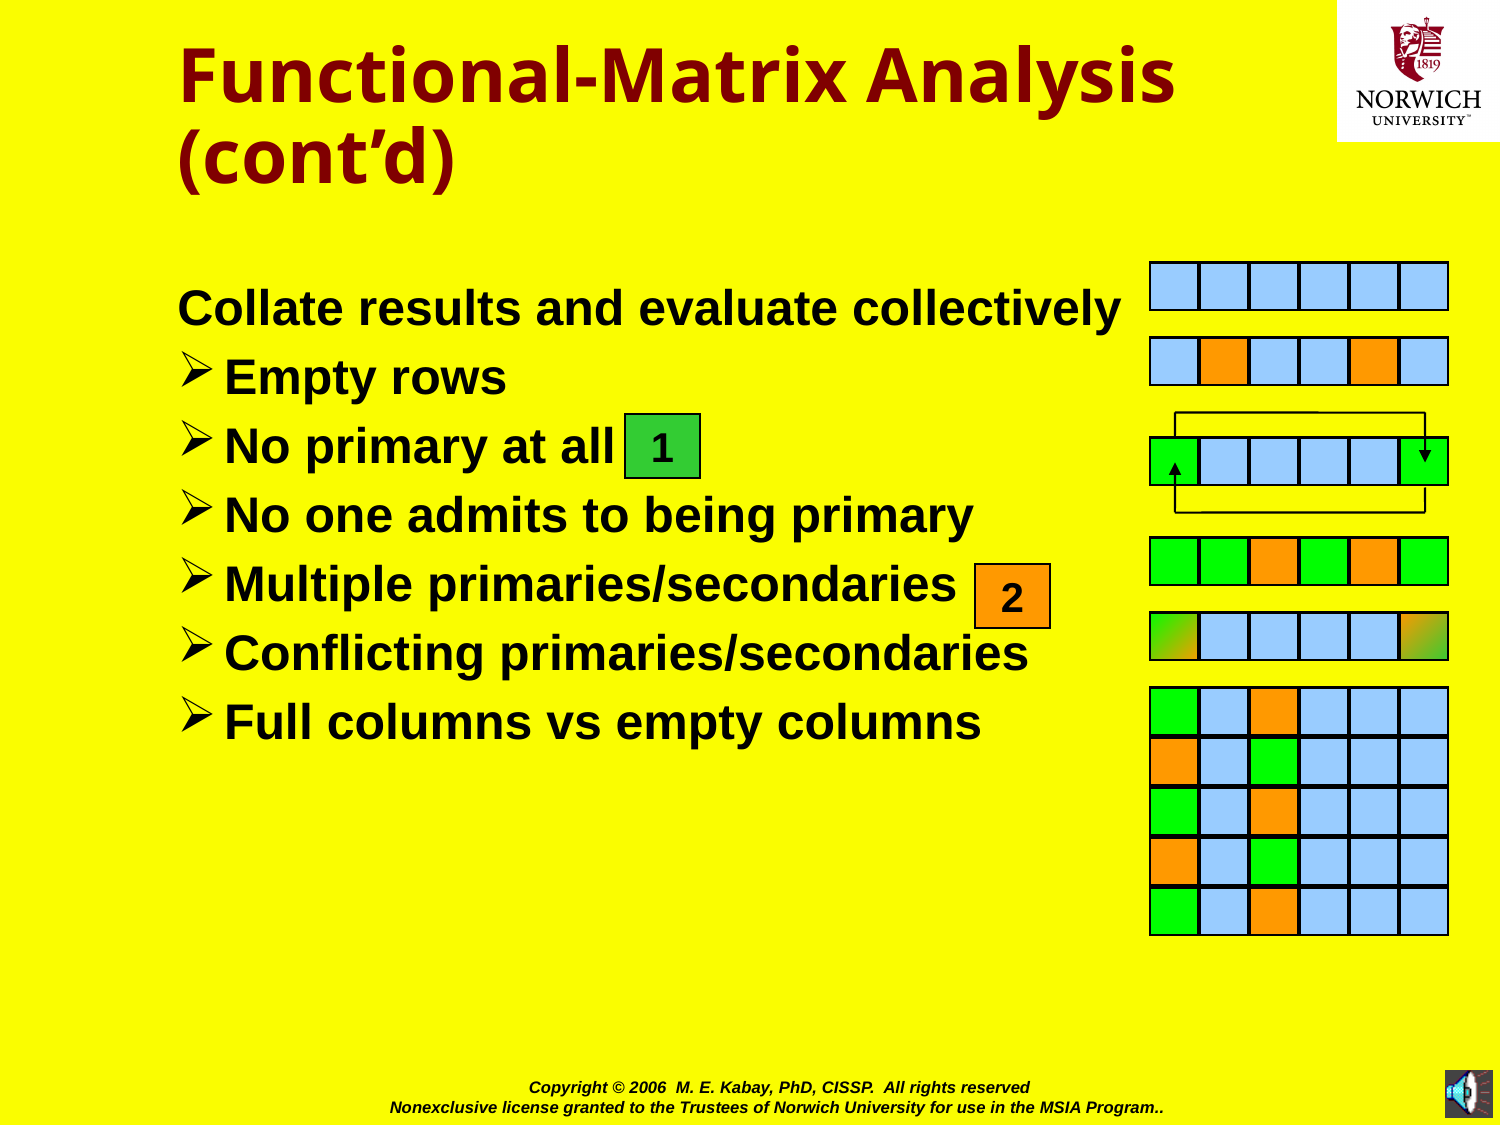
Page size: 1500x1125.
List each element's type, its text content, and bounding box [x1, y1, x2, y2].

picture [1337, 0, 1500, 142]
picture [1443, 1068, 1494, 1119]
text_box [1149, 262, 1448, 936]
title Functional-Matrix Analysis (cont’d) [162, 24, 1338, 213]
list Collate results and evaluate collectively Empty rows No primary at all No one admits to being primary Multiple primaries/secondaries Conflicting primaries/secondaries Full columns vs empty columns [162, 275, 1338, 1038]
text_box 2 [974, 563, 1050, 629]
text_box 1 [624, 413, 700, 479]
